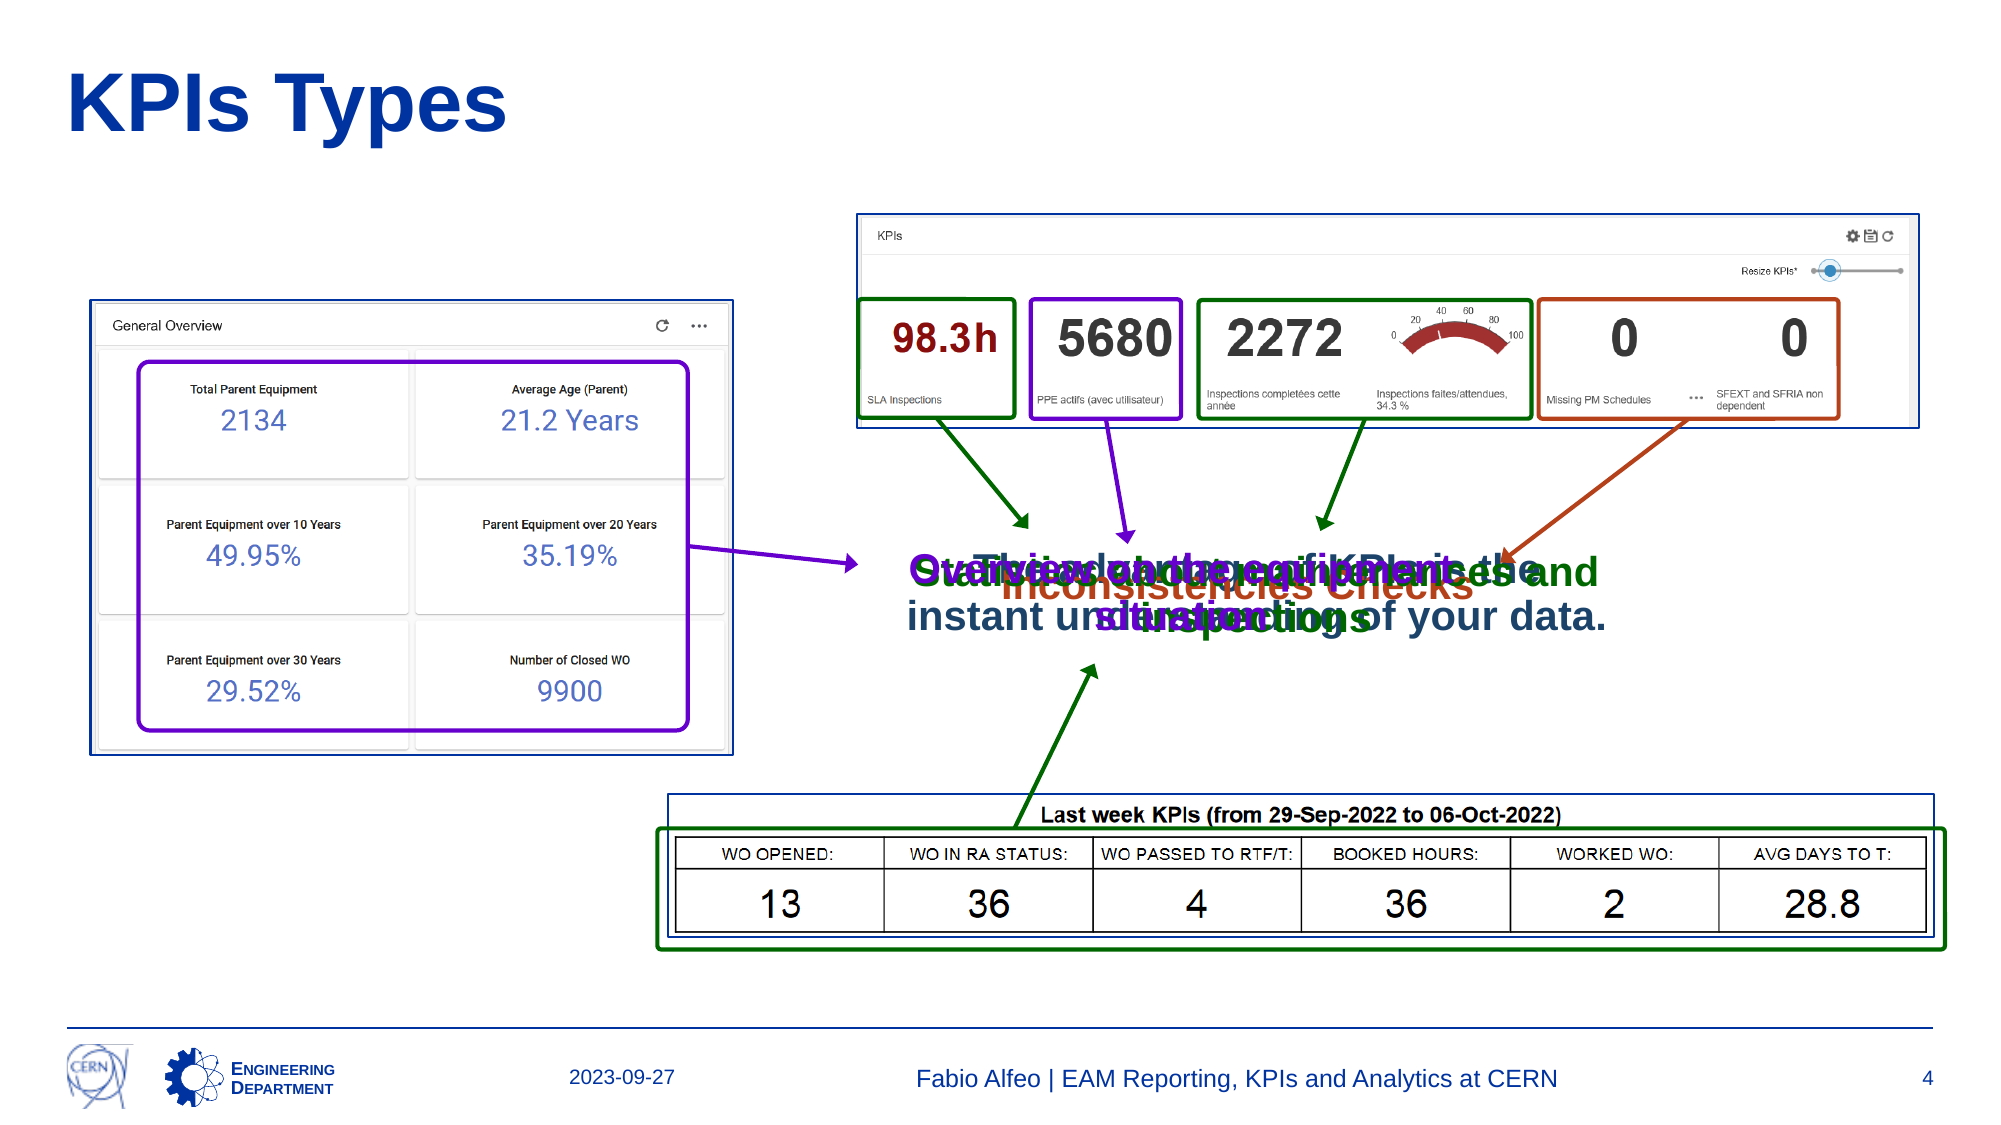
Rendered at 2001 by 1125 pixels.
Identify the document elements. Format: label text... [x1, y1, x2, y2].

title KPIs Types [66, 59, 1934, 238]
picture [858, 215, 1918, 299]
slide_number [539, 1046, 676, 1107]
footer Fabio Alfeo | EAM Reporting, KPIs and Analytics at CERN [698, 1047, 1777, 1108]
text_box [657, 299, 1945, 950]
slide_number 4 [1822, 1047, 1934, 1108]
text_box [138, 361, 657, 731]
picture [91, 300, 657, 754]
